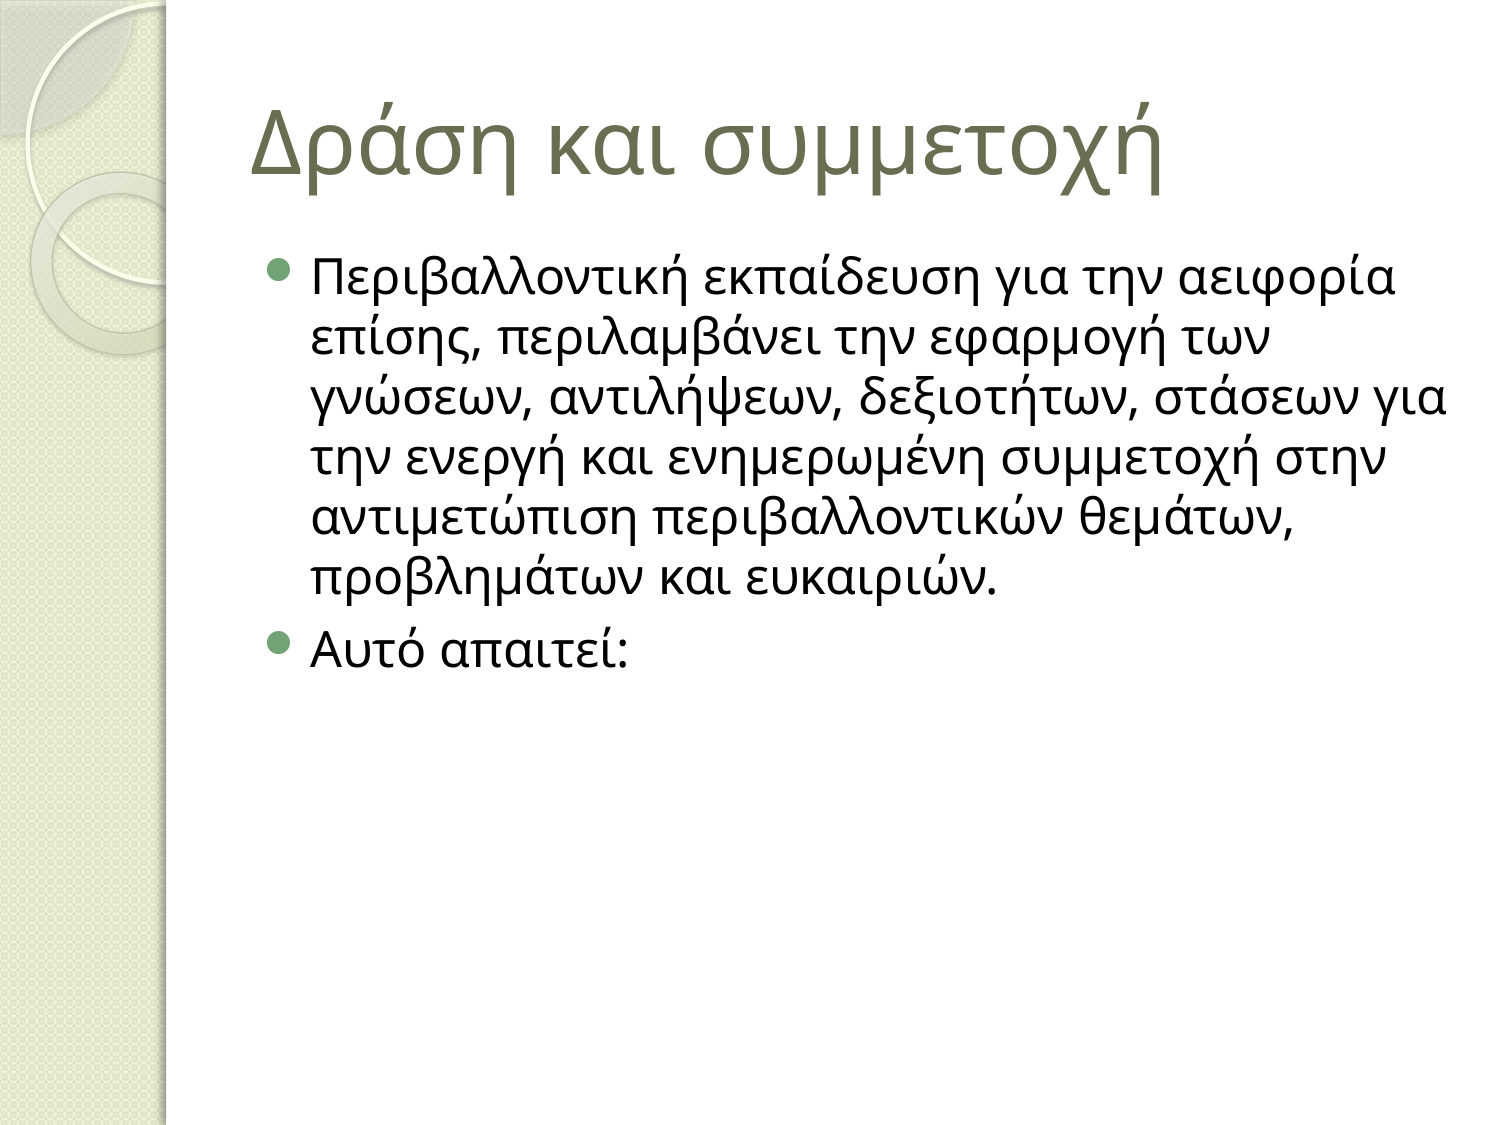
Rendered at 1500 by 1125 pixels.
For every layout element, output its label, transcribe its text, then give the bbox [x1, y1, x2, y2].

title Δράση και συμμετοχή [235, 45, 1466, 233]
list Περιβαλλοντική εκπαίδευση για την αειφορία επίσης, περιλαμβάνει την εφαρμογή των γνώσεων, αντιλήψεων, δεξιοτήτων, στάσεων για την ενεργή και ενημερωμένη συμμετοχή στην αντιμετώπιση περιβαλλοντικών θεμάτων, προβλημάτων και ευκαιριών. Αυτό απαιτεί: [235, 237, 1466, 1025]
